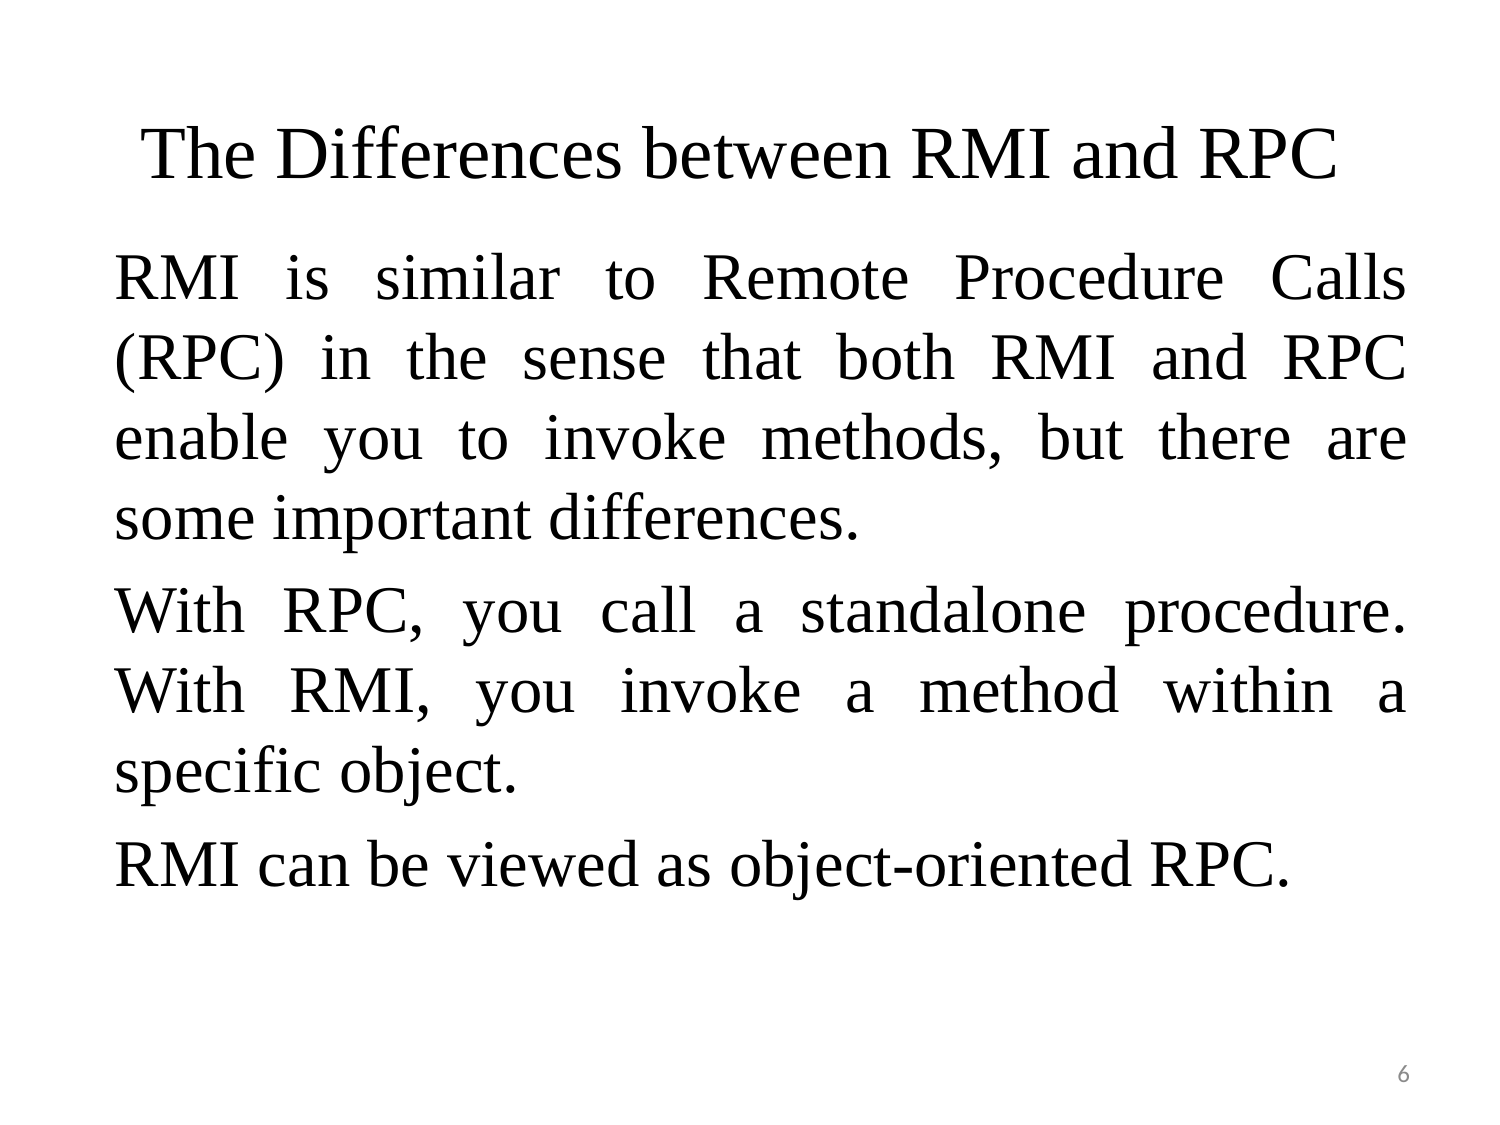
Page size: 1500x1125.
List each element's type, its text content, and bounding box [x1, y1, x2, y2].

title The Differences between RMI and RPC [112, 62, 1388, 224]
slide_number 6 [1074, 1042, 1425, 1103]
text_box RMI is similar to Remote Procedure Calls (RPC) in the sense that both RMI and RPC enable you to invoke methods, but there are some important differences. With RPC, you call a standalone procedure. With RMI, you invoke a method within a specific object. RMI can be viewed as object-oriented RPC. [99, 224, 1425, 988]
